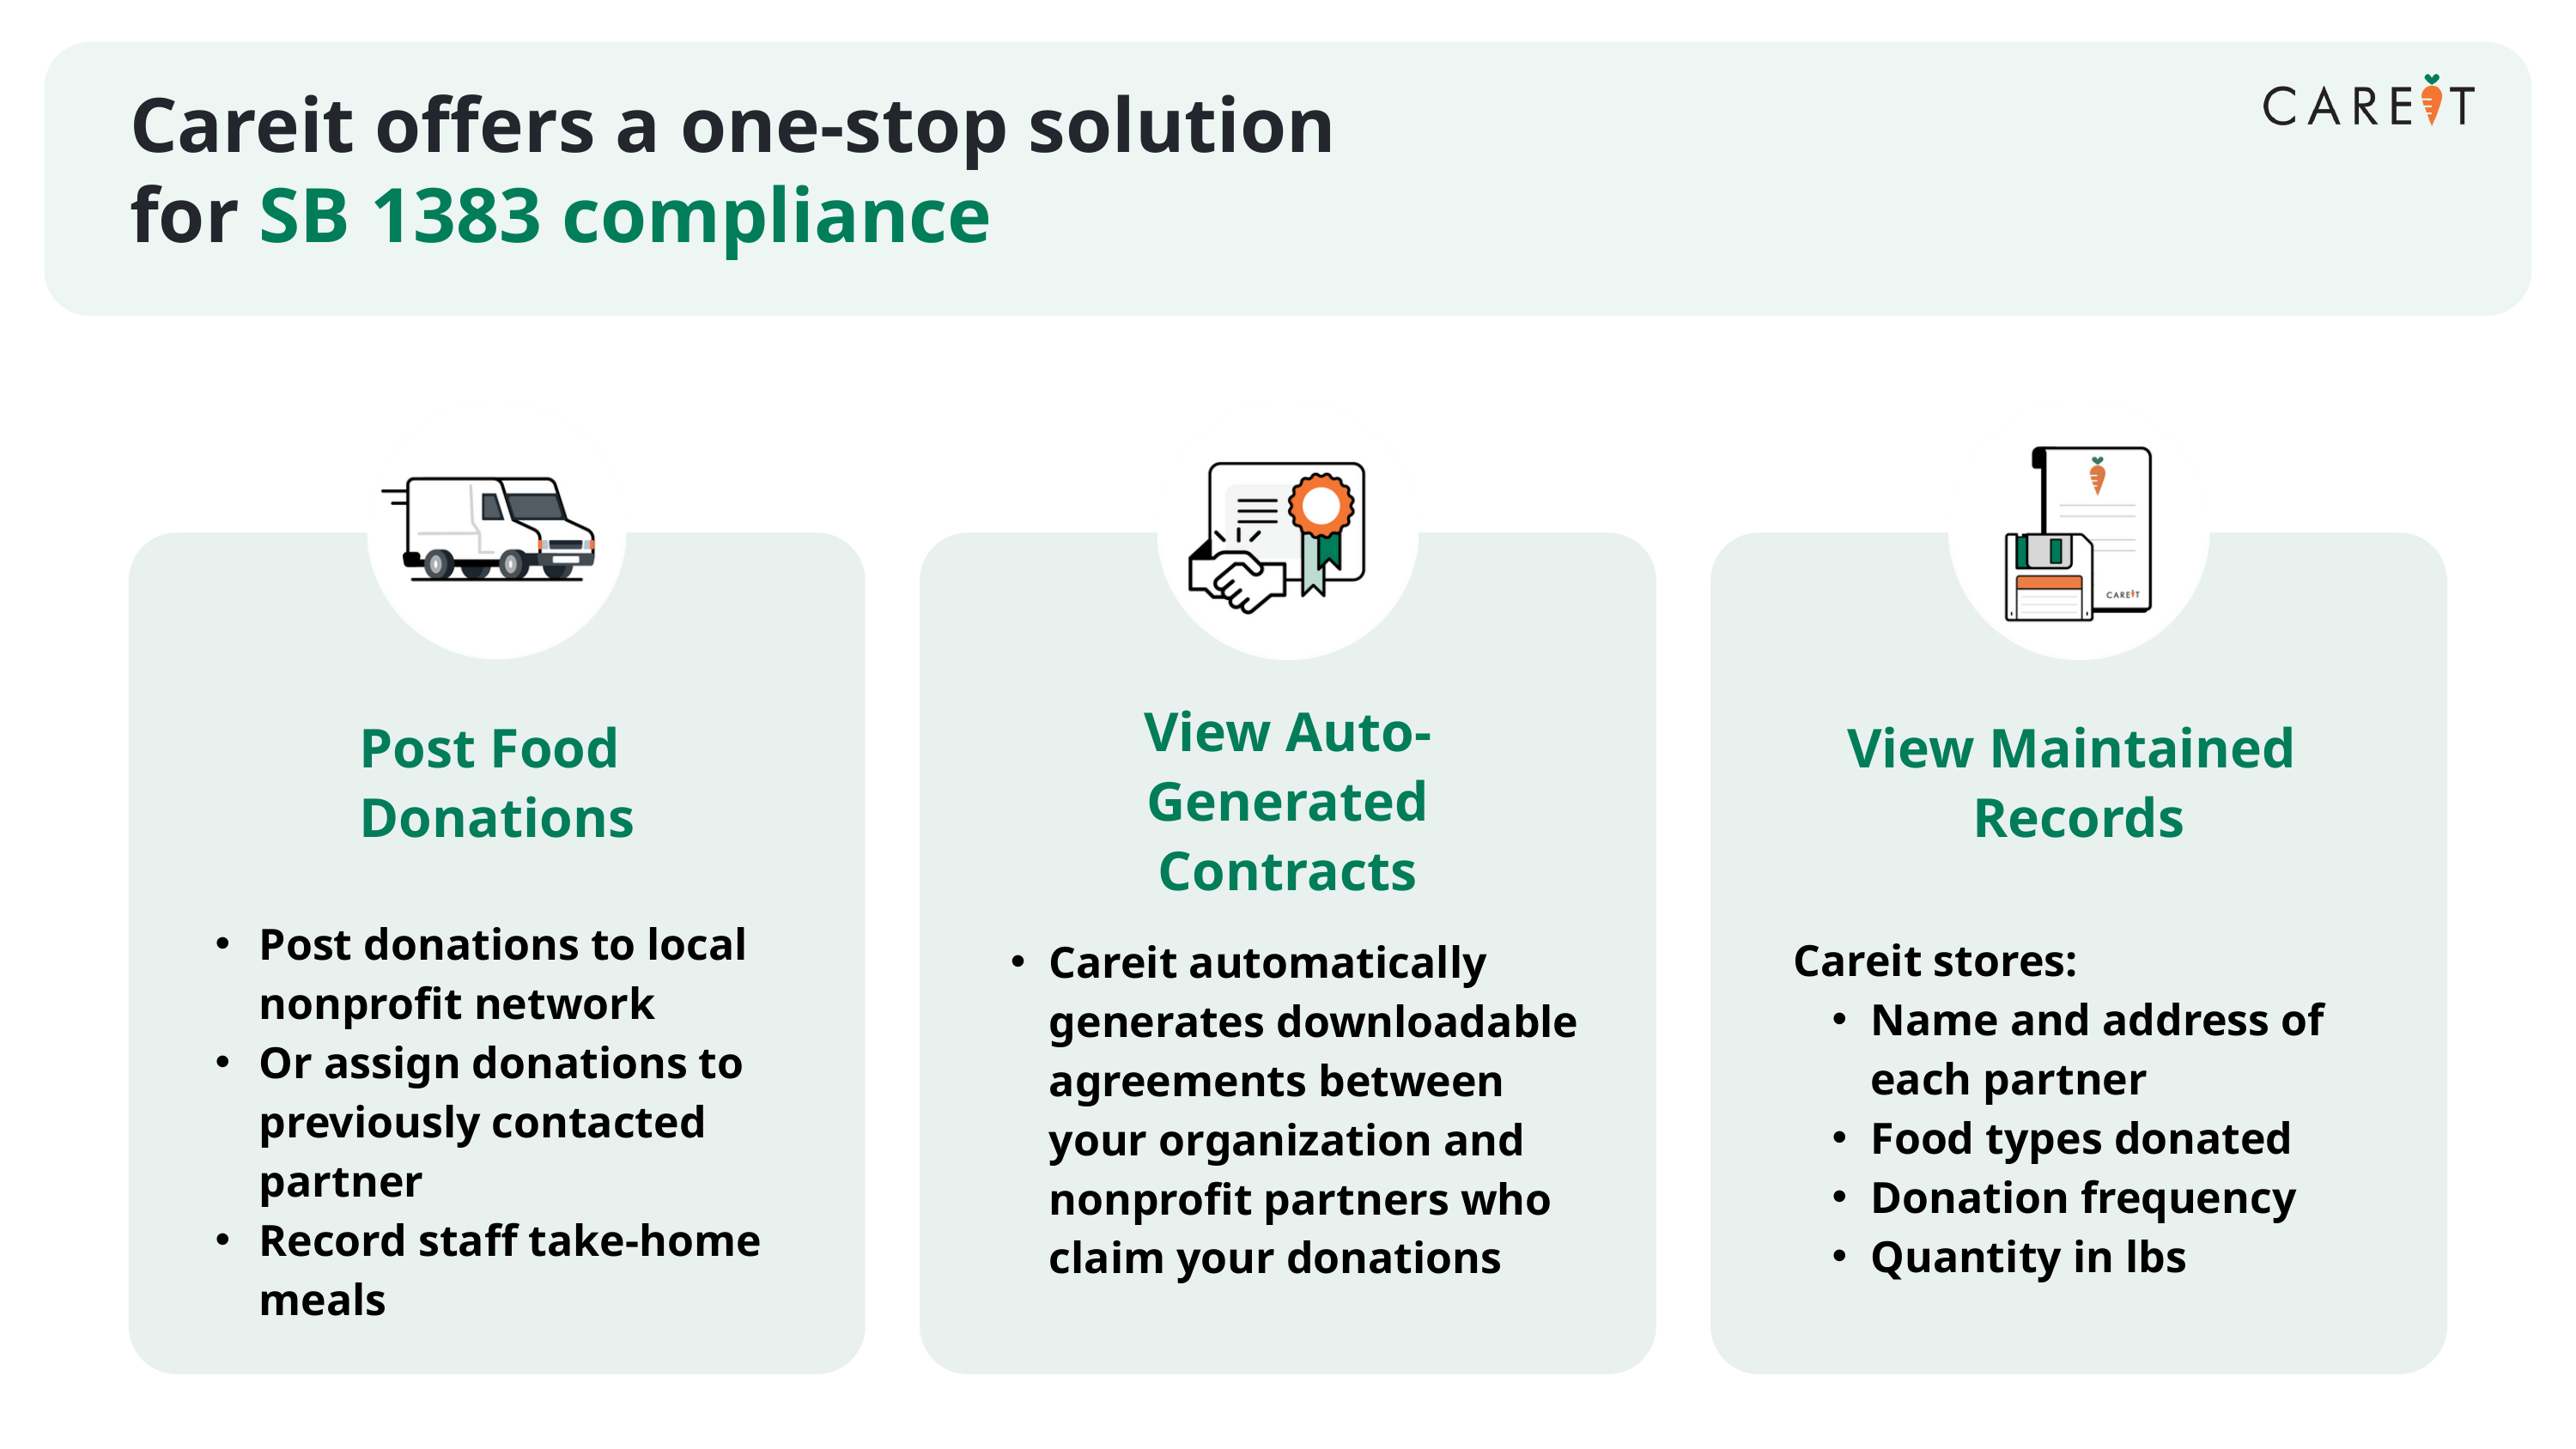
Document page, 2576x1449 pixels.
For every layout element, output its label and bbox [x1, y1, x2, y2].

text_box [171, 916, 856, 1355]
text_box [222, 713, 772, 888]
text_box [1013, 698, 1563, 932]
text_box [1710, 532, 2448, 1375]
text_box [919, 532, 1657, 1375]
text_box [971, 934, 1616, 1314]
text_box [44, 41, 2532, 317]
text_box [367, 399, 627, 530]
text_box [1793, 932, 2397, 1313]
text_box [128, 532, 866, 1375]
text_box [129, 81, 1370, 319]
text_box [1157, 398, 1419, 530]
text_box [1804, 713, 2354, 888]
text_box [1948, 398, 2210, 530]
